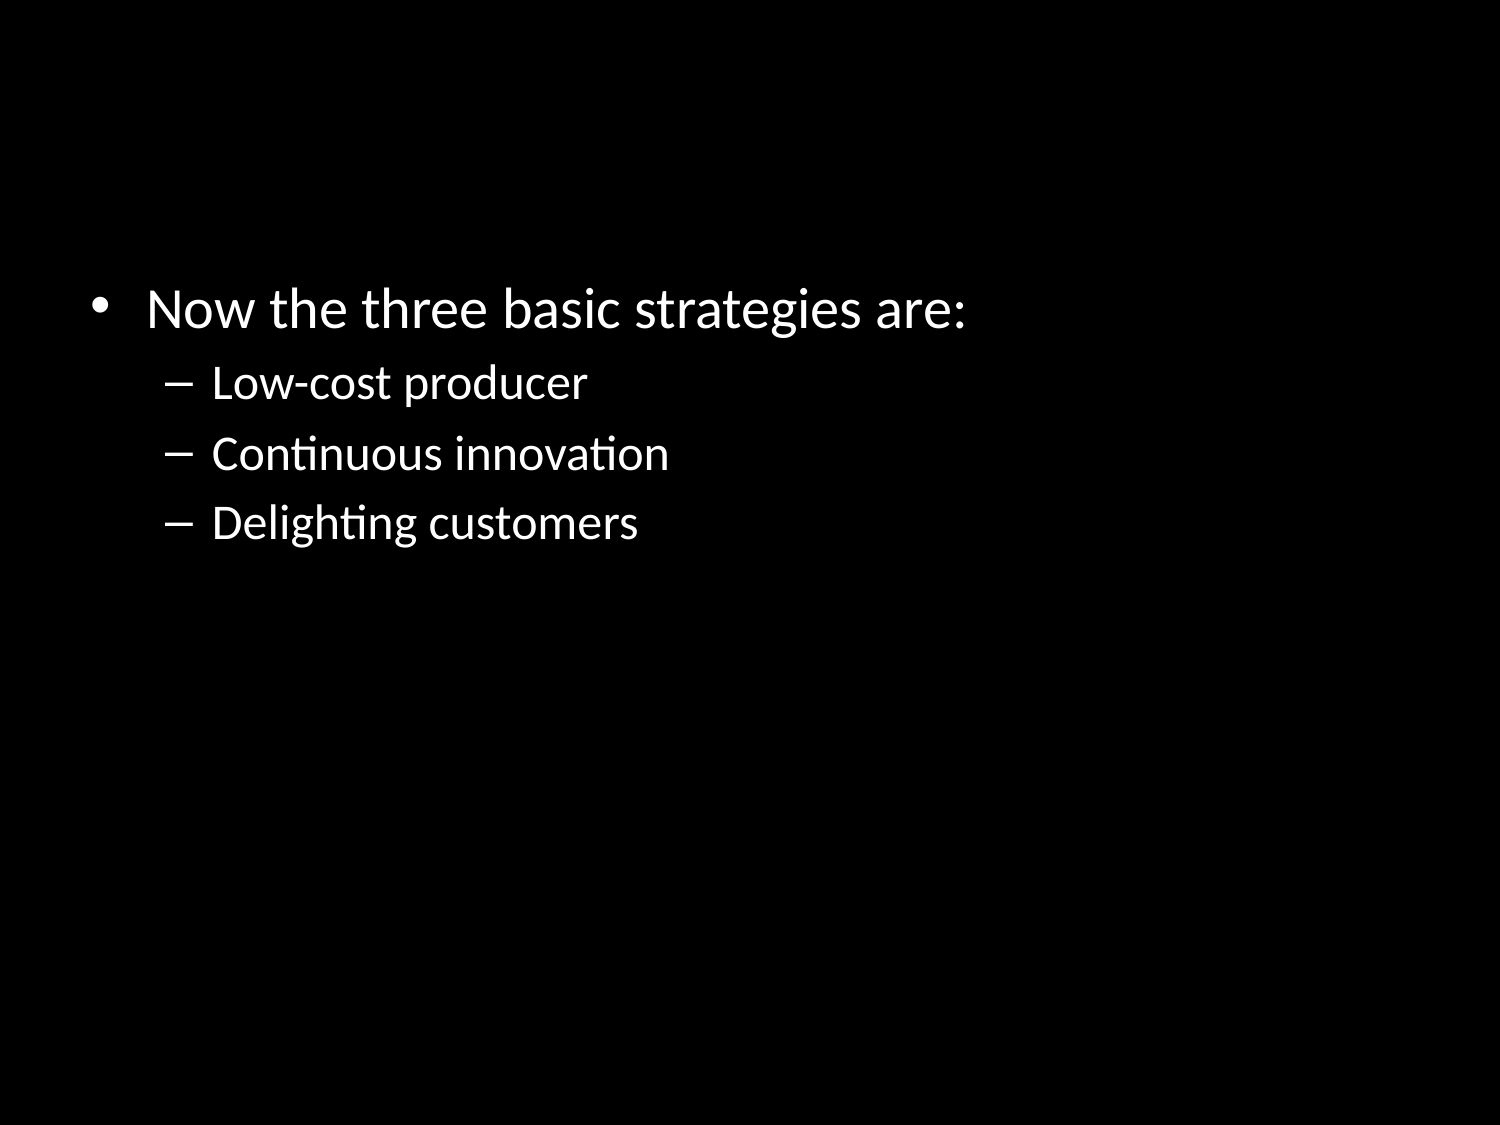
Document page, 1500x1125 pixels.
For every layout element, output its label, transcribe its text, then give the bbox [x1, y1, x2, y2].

list Now the three basic strategies are: Low-cost producer Continuous innovation Delighting customers [75, 262, 1425, 1005]
